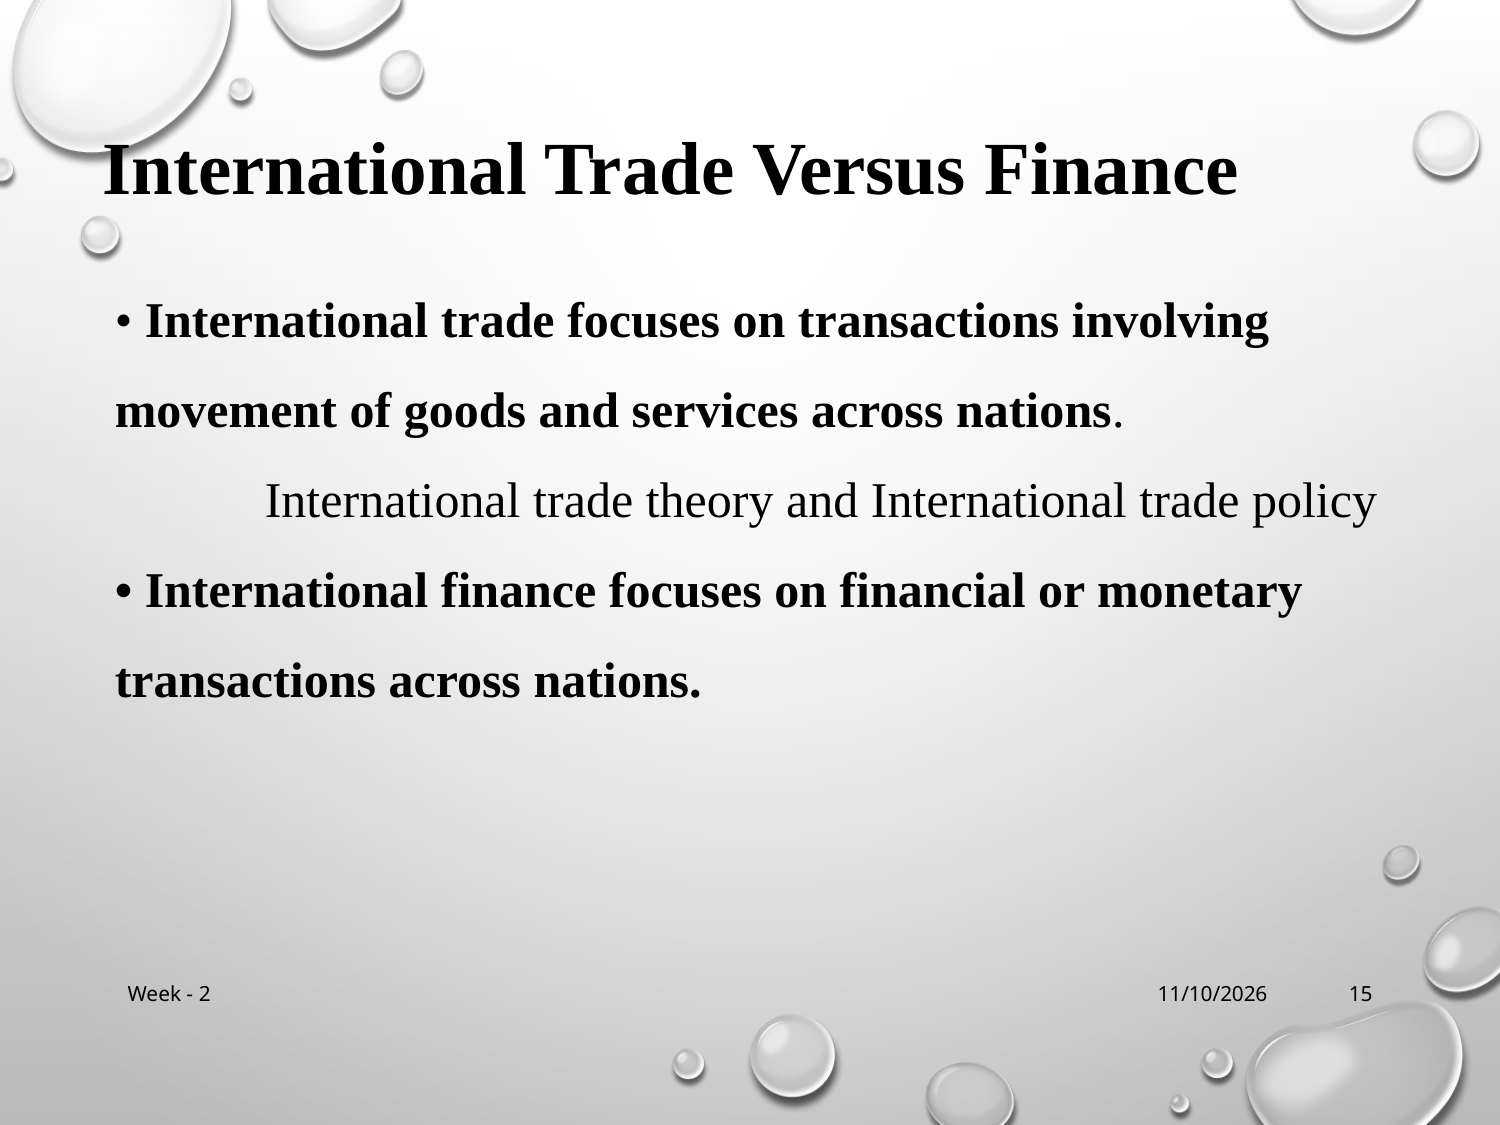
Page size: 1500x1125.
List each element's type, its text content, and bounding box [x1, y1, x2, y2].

picture [0, 0, 1500, 1125]
text_box International Trade Versus Finance [87, 112, 1463, 218]
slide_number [944, 965, 1283, 1025]
footer Week - 2 [112, 965, 934, 1025]
slide_number 15 [1293, 965, 1388, 1025]
text_box • International trade focuses on transactions involving movement of goods and services across nations. International trade theory and International trade policy • International finance focuses on financial or monetary transactions across nations. [99, 249, 1500, 715]
